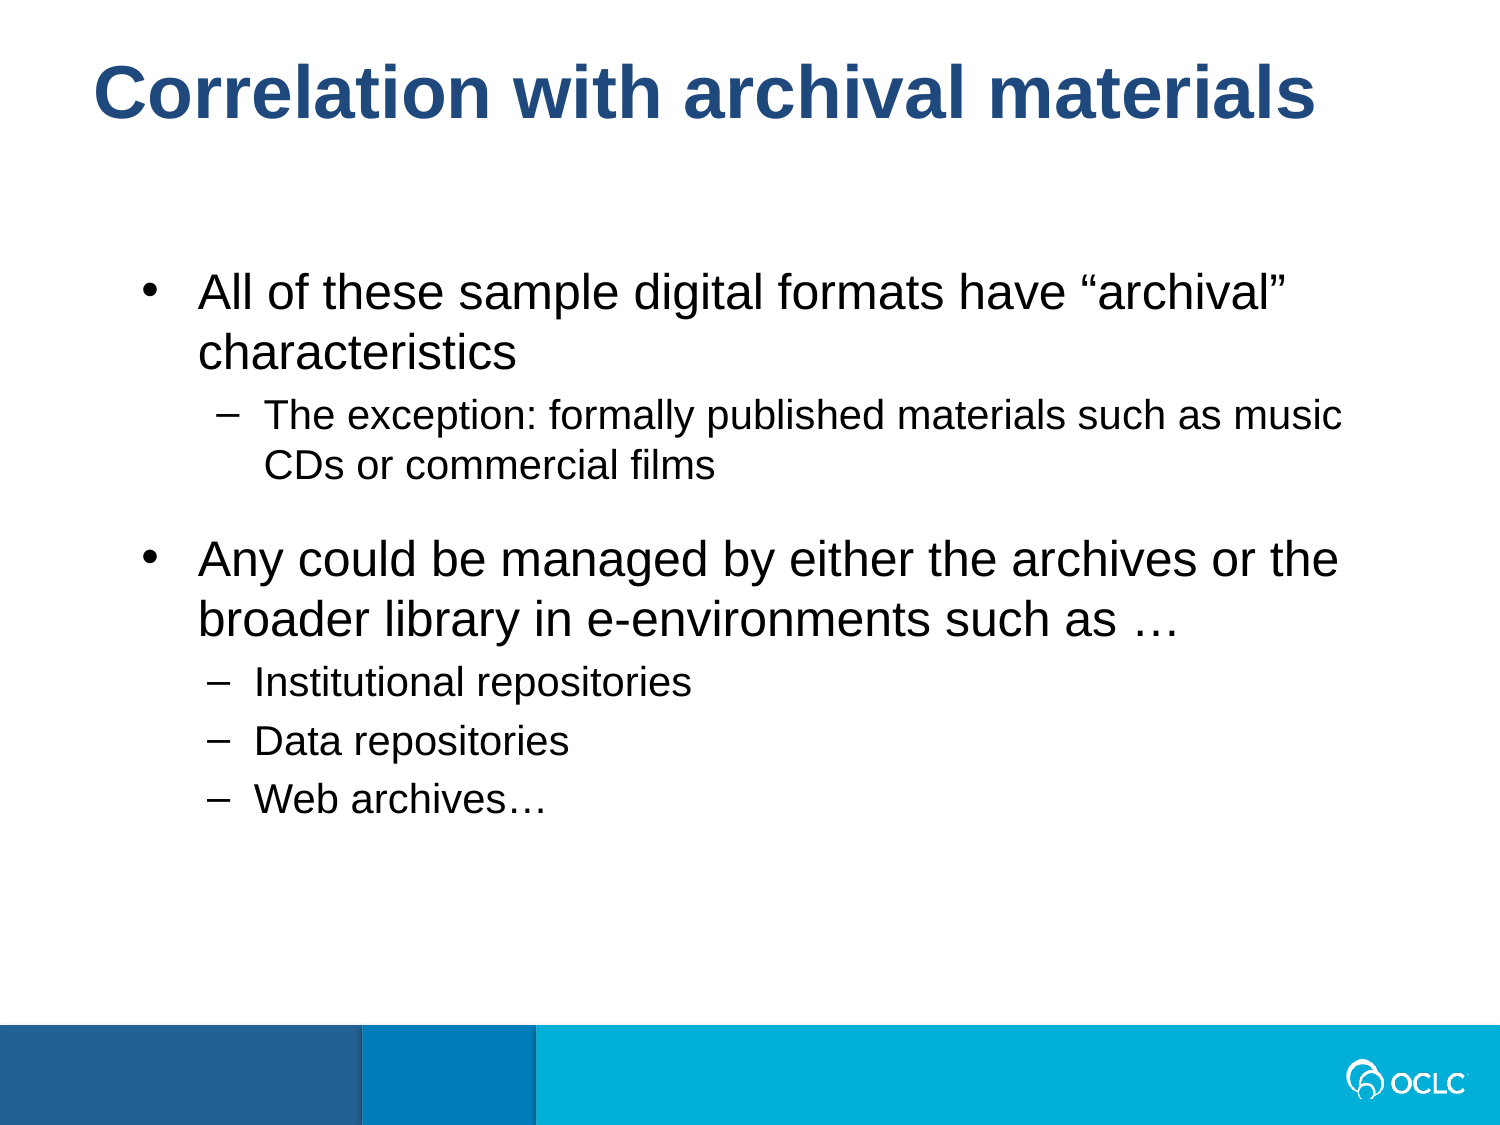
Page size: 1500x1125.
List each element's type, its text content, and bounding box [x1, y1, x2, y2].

list All of these sample digital formats have “archival” characteristics The exception: formally published materials such as music CDs or commercial films Any could be managed by either the archives or the broader library in e-environments such as … Institutional repositories Data repositories Web archives… [126, 251, 1387, 963]
list Correlation with archival materials [78, 36, 1421, 187]
